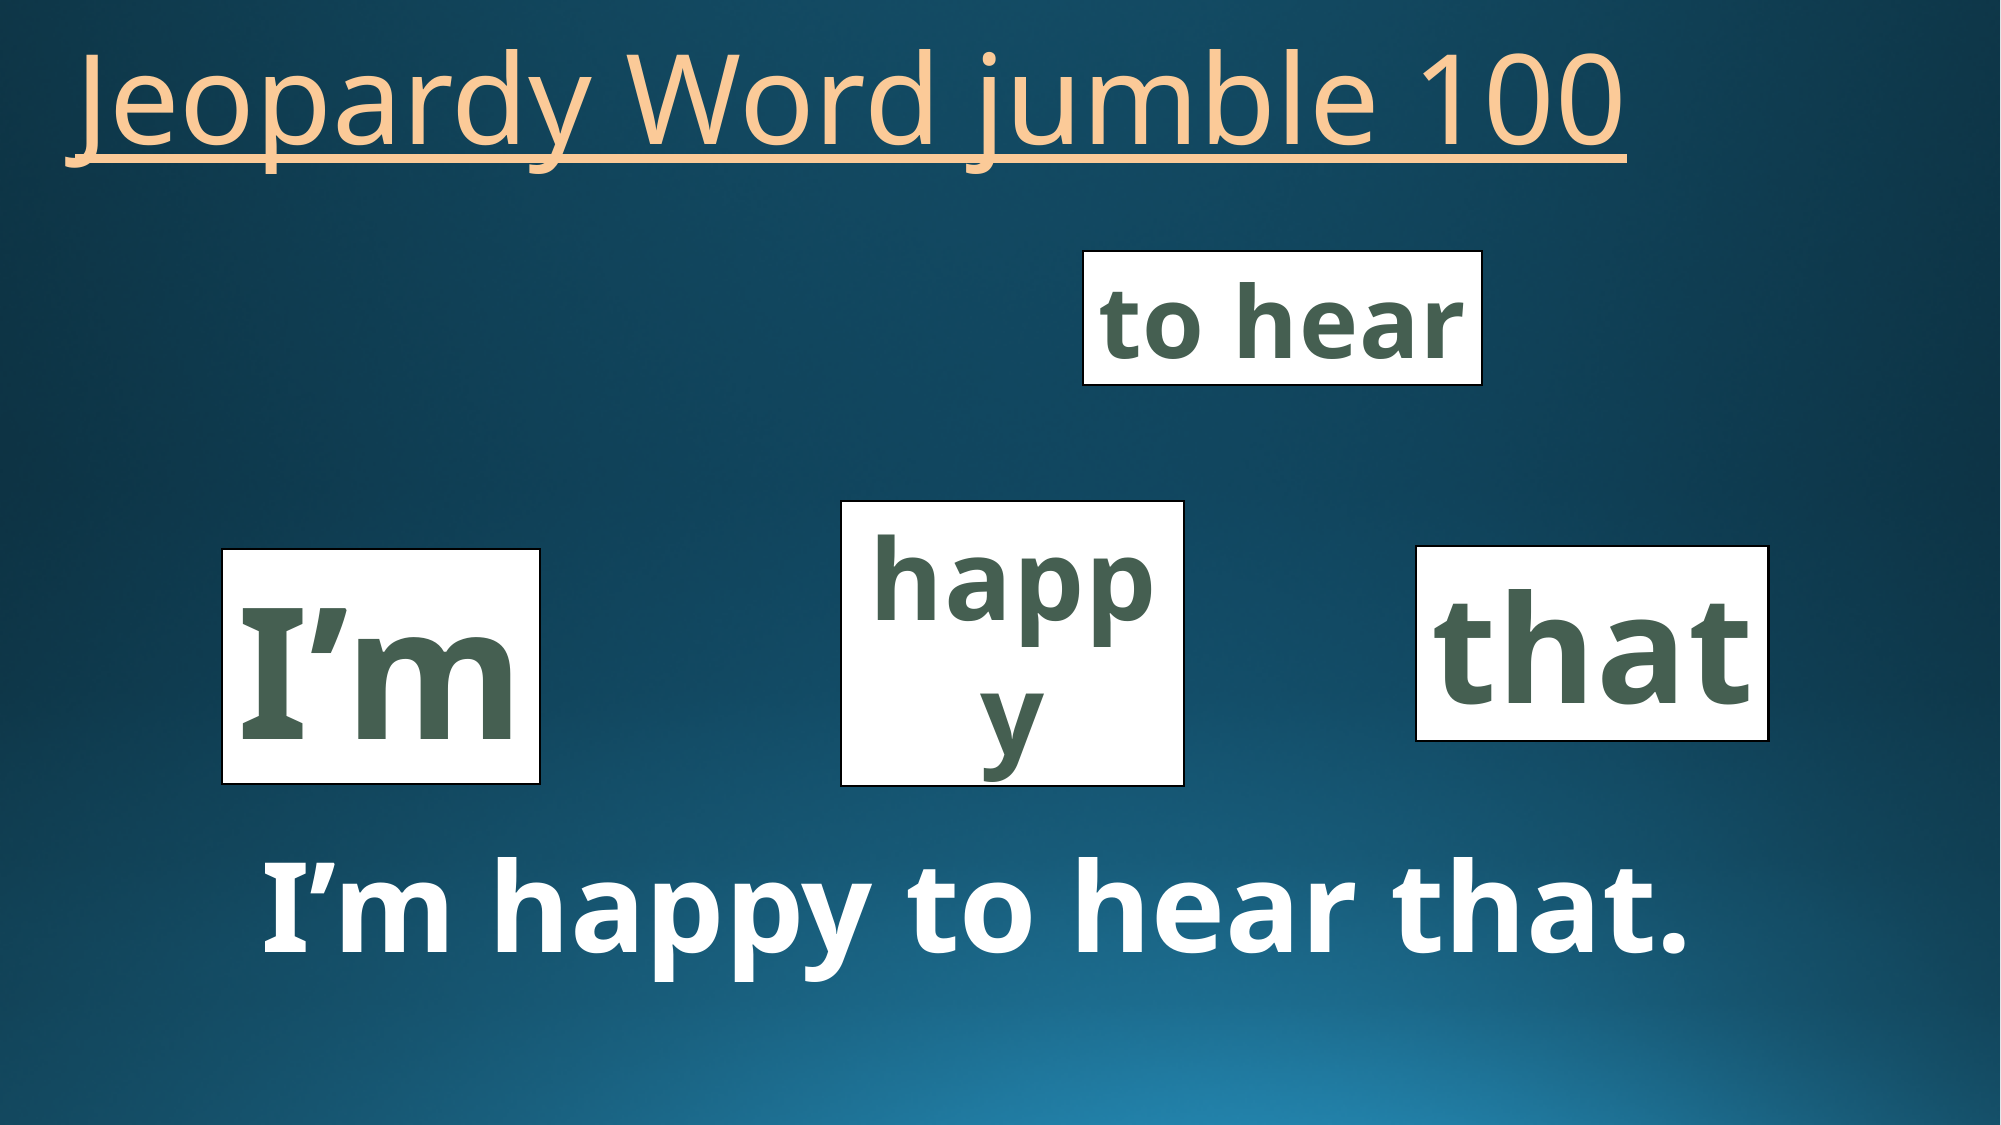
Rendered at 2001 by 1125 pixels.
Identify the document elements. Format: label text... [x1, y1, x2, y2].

text_box I’m [221, 548, 541, 785]
picture [0, 0, 2001, 1125]
text_box that [1415, 545, 1770, 742]
text_box I’m happy to hear that. [24, 820, 1930, 986]
text_box to hear [1082, 250, 1483, 386]
text_box happy [840, 500, 1185, 787]
title Jeopardy Word jumble 100 [60, 23, 1769, 173]
